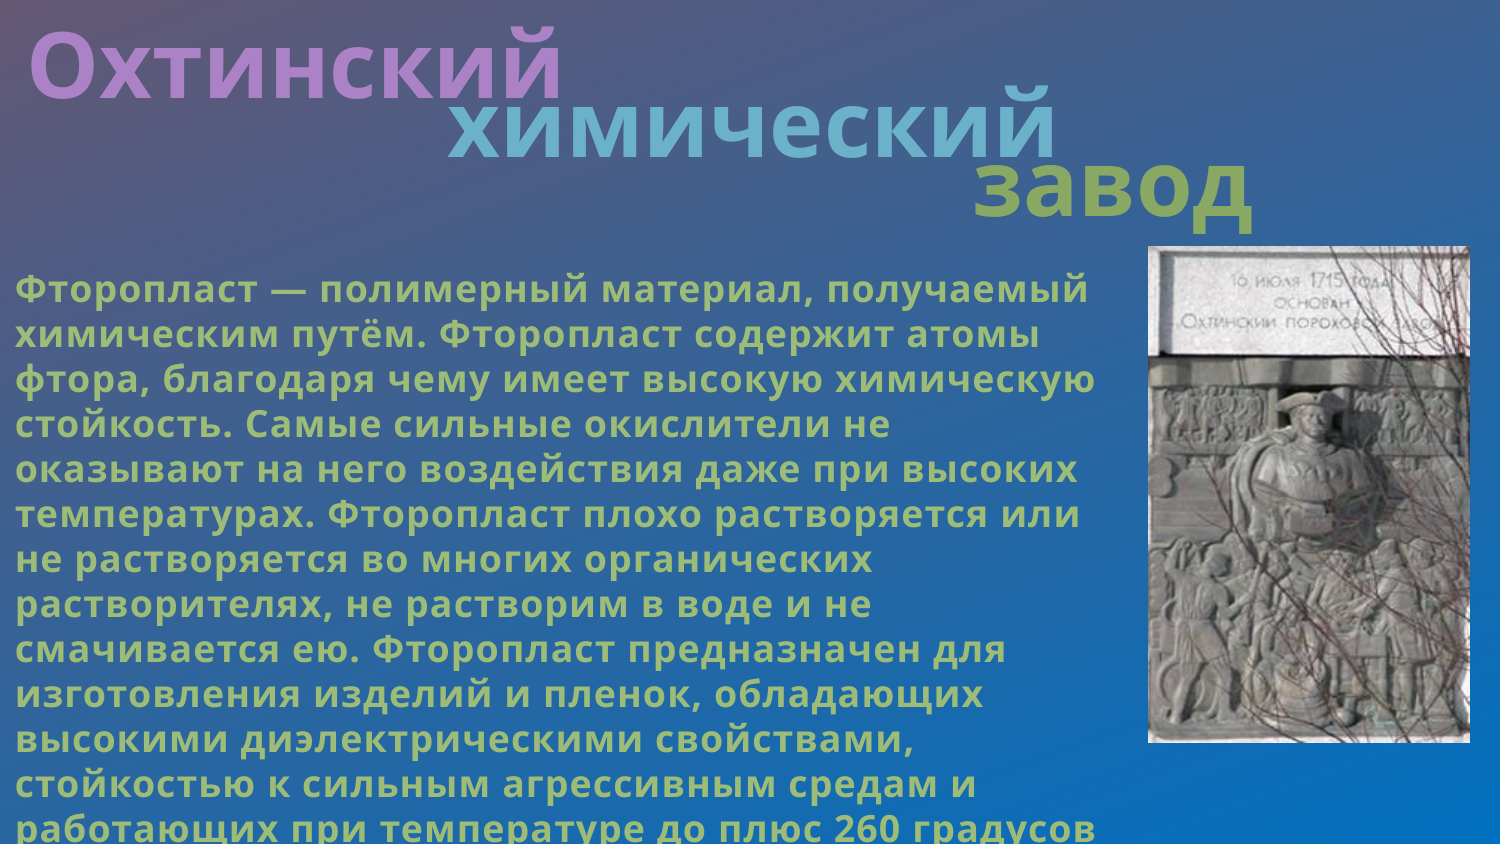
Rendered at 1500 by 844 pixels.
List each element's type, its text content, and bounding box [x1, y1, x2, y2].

text_box химический [432, 58, 1076, 184]
text_box Охтинский [12, 0, 582, 125]
text_box завод [957, 117, 1270, 242]
picture [1148, 245, 1470, 743]
text_box Фторопласт — полимерный материал, получаемый химическим путём. Фторопласт содержит атомы фтора, благодаря чему имеет высокую химическую стойкость. Самые сильные окислители не оказывают на него воздействия даже при высоких температурах. Фторопласт плохо растворяется или не растворяется во многих органических растворителях, не растворим в воде и не смачивается ею. Фторопласт предназначен для изготовления изделий и пленок, обладающих высокими диэлектрическими свойствами, стойкостью к сильным агрессивным средам и работающих при температуре до плюс 260 градусов по Цельсию. [0, 257, 1137, 844]
